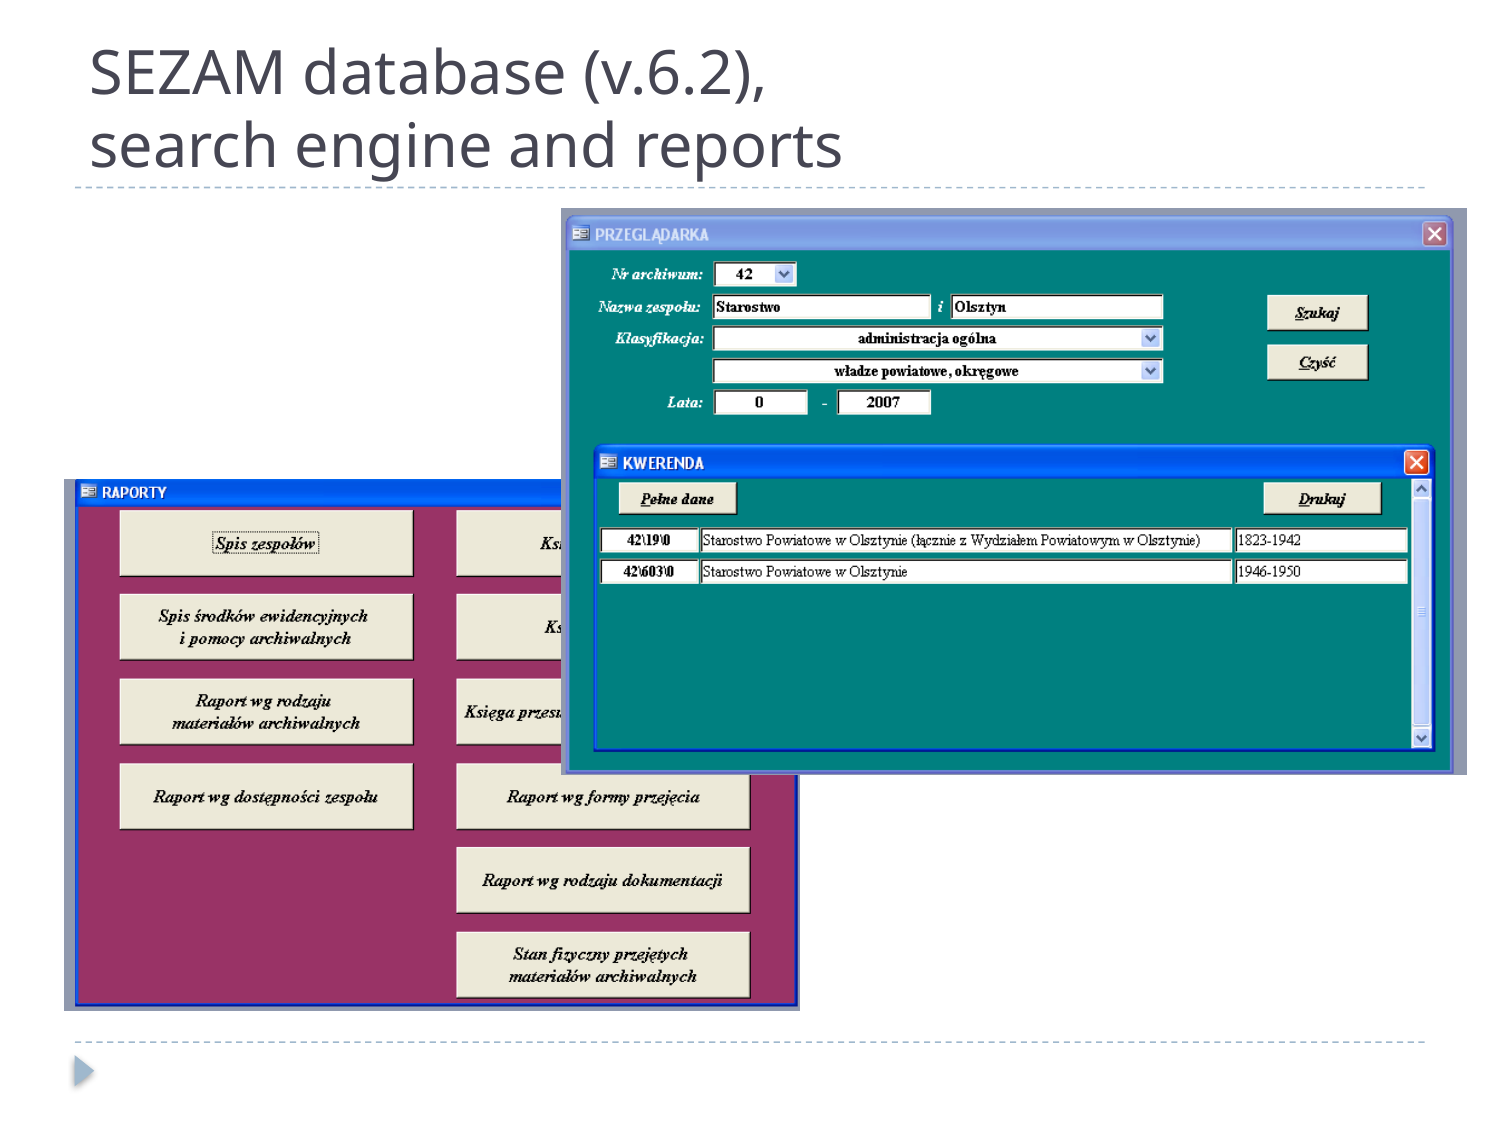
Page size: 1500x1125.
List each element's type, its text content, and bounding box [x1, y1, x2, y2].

title SEZAM database (v.6.2), search engine and reports [75, 24, 1425, 188]
picture [560, 207, 1467, 776]
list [64, 479, 800, 1011]
